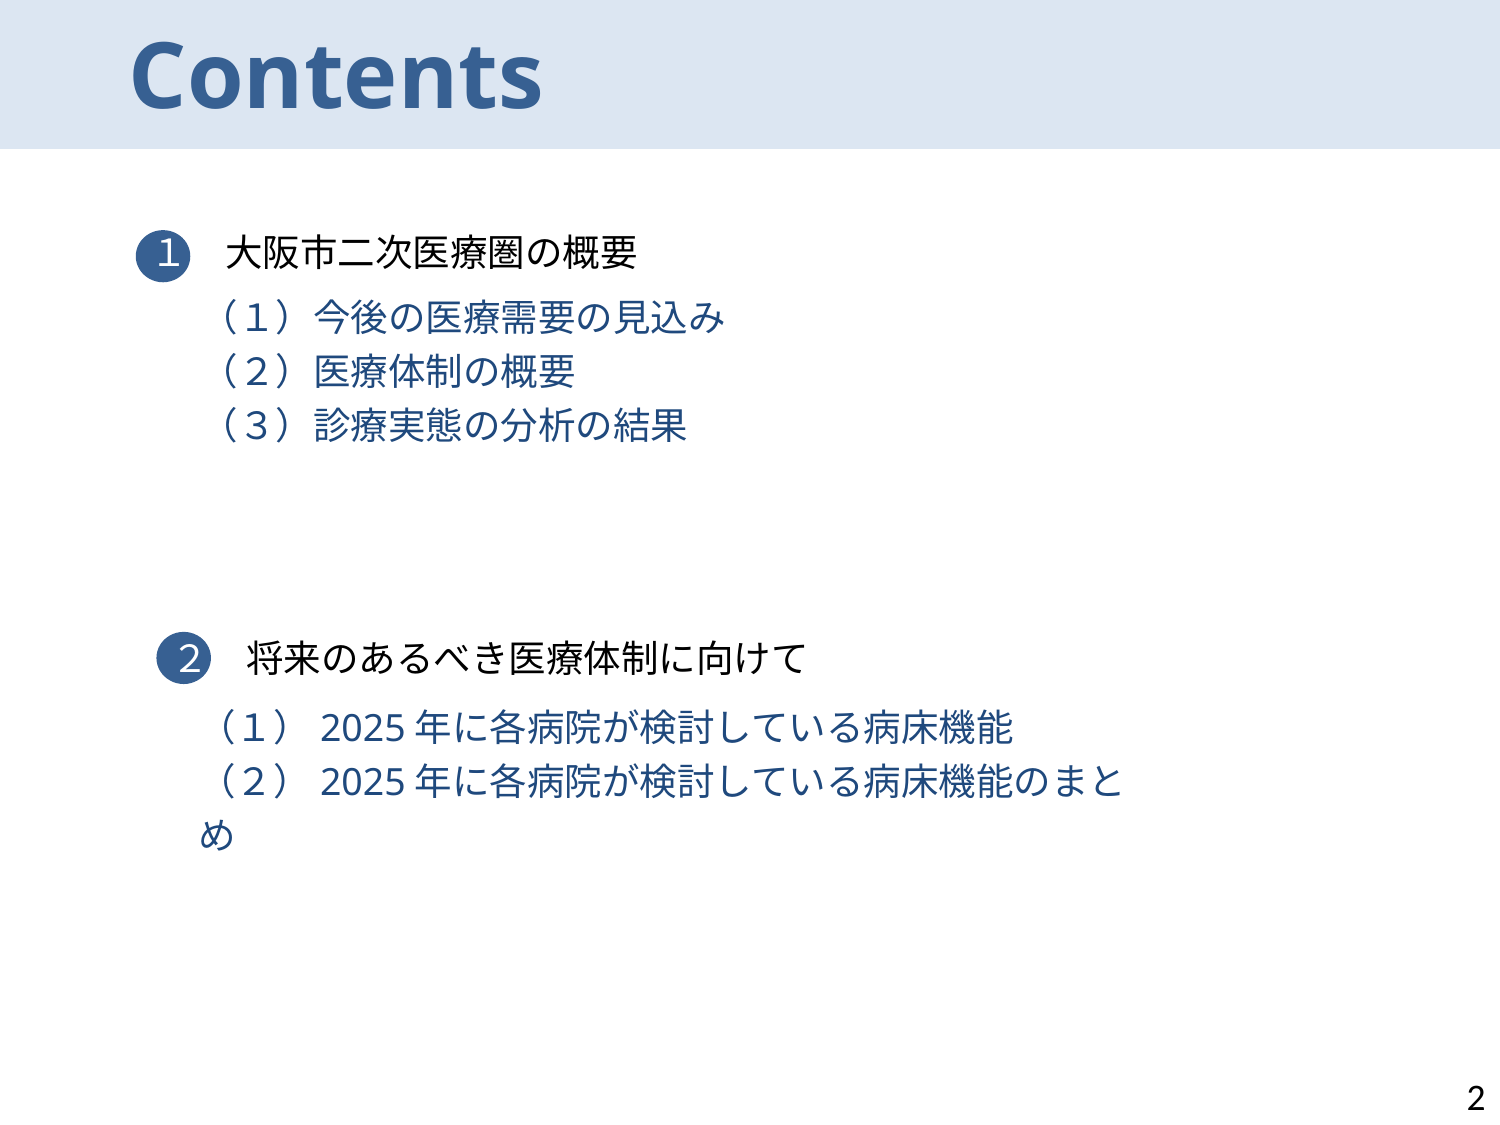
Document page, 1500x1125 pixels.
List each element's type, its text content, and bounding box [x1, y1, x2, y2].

text_box （１）今後の医療需要の見込み （２）医療体制の概要 （３）診療実態の分析の結果 [186, 277, 881, 455]
text_box ２ 将来のあるべき医療体制に向けて [156, 627, 889, 688]
text_box （１）2025年に各病院が検討している病床機能 （２）2025年に各病院が検討している病床機能のまとめ [183, 687, 1164, 919]
text_box １ 大阪市二次医療圏の概要 [135, 221, 925, 282]
text_box Contents [0, 0, 1500, 149]
slide_number 2 [1150, 1065, 1500, 1125]
